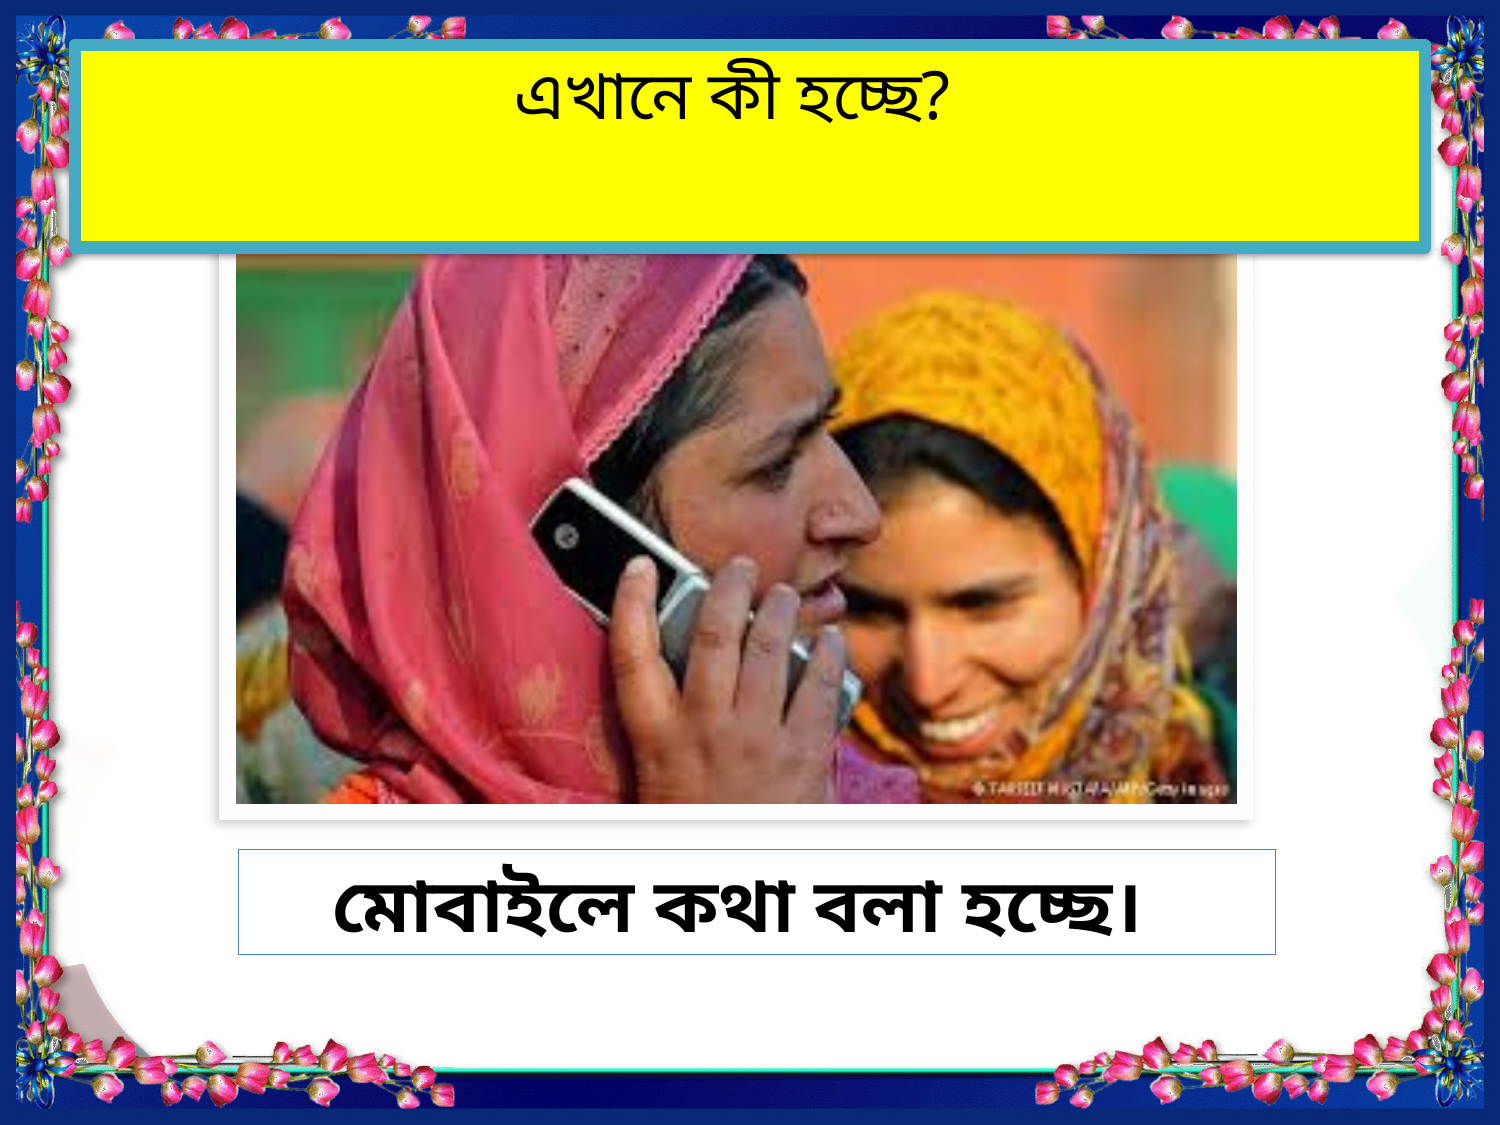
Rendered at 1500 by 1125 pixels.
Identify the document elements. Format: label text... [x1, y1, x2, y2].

title এখানে কী হচ্ছে? [74, 44, 1426, 248]
picture [0, 0, 1500, 1125]
text_box মোবাইলে কথা বলা হচ্ছে। [238, 849, 1276, 955]
